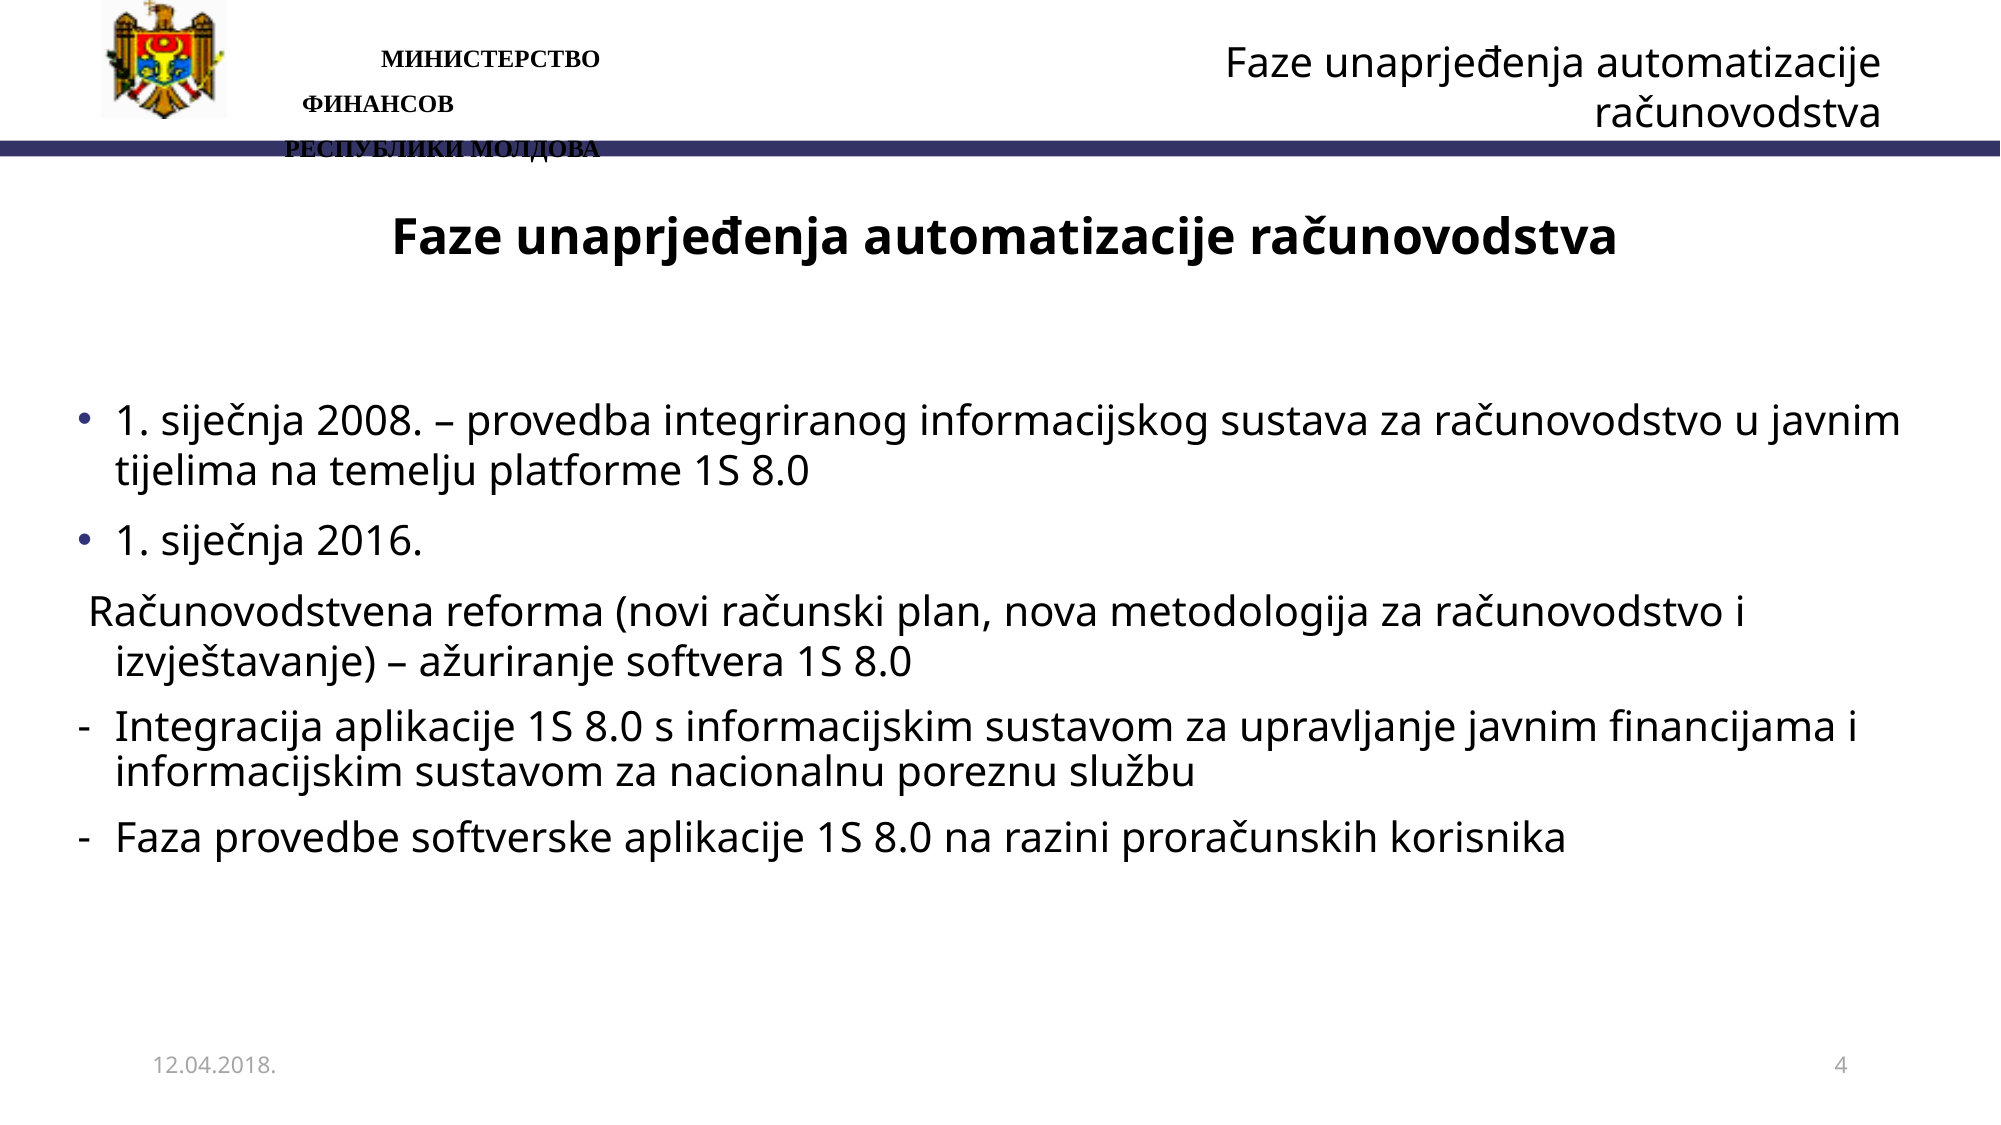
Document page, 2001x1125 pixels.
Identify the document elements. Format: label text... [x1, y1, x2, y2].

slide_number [137, 1042, 588, 1103]
list 1. siječnja 2008. – provedba integriranog informacijskog sustava za računovodstvo u javnim tijelima na temelju platforme 1S 8.0 1. siječnja 2016. ­ Računovodstvena reforma (novi računski plan, nova metodologija za računovodstvo i izvještavanje) – ažuriranje softvera 1S 8.0 Integracija aplikacije 1S 8.0 s informacijskim sustavom za upravljanje javnim financijama i informacijskim sustavom za nacionalnu poreznu službu Faza provedbe softverske aplikacije 1S 8.0 na razini proračunskih korisnika [62, 385, 1944, 1011]
slide_number 4 [1801, 1042, 1863, 1103]
list Faze unaprjeđenja automatizacije računovodstva [1041, 28, 1897, 130]
title Faze unaprjeđenja automatizacije računovodstva [85, 203, 1938, 314]
picture [101, 0, 227, 119]
